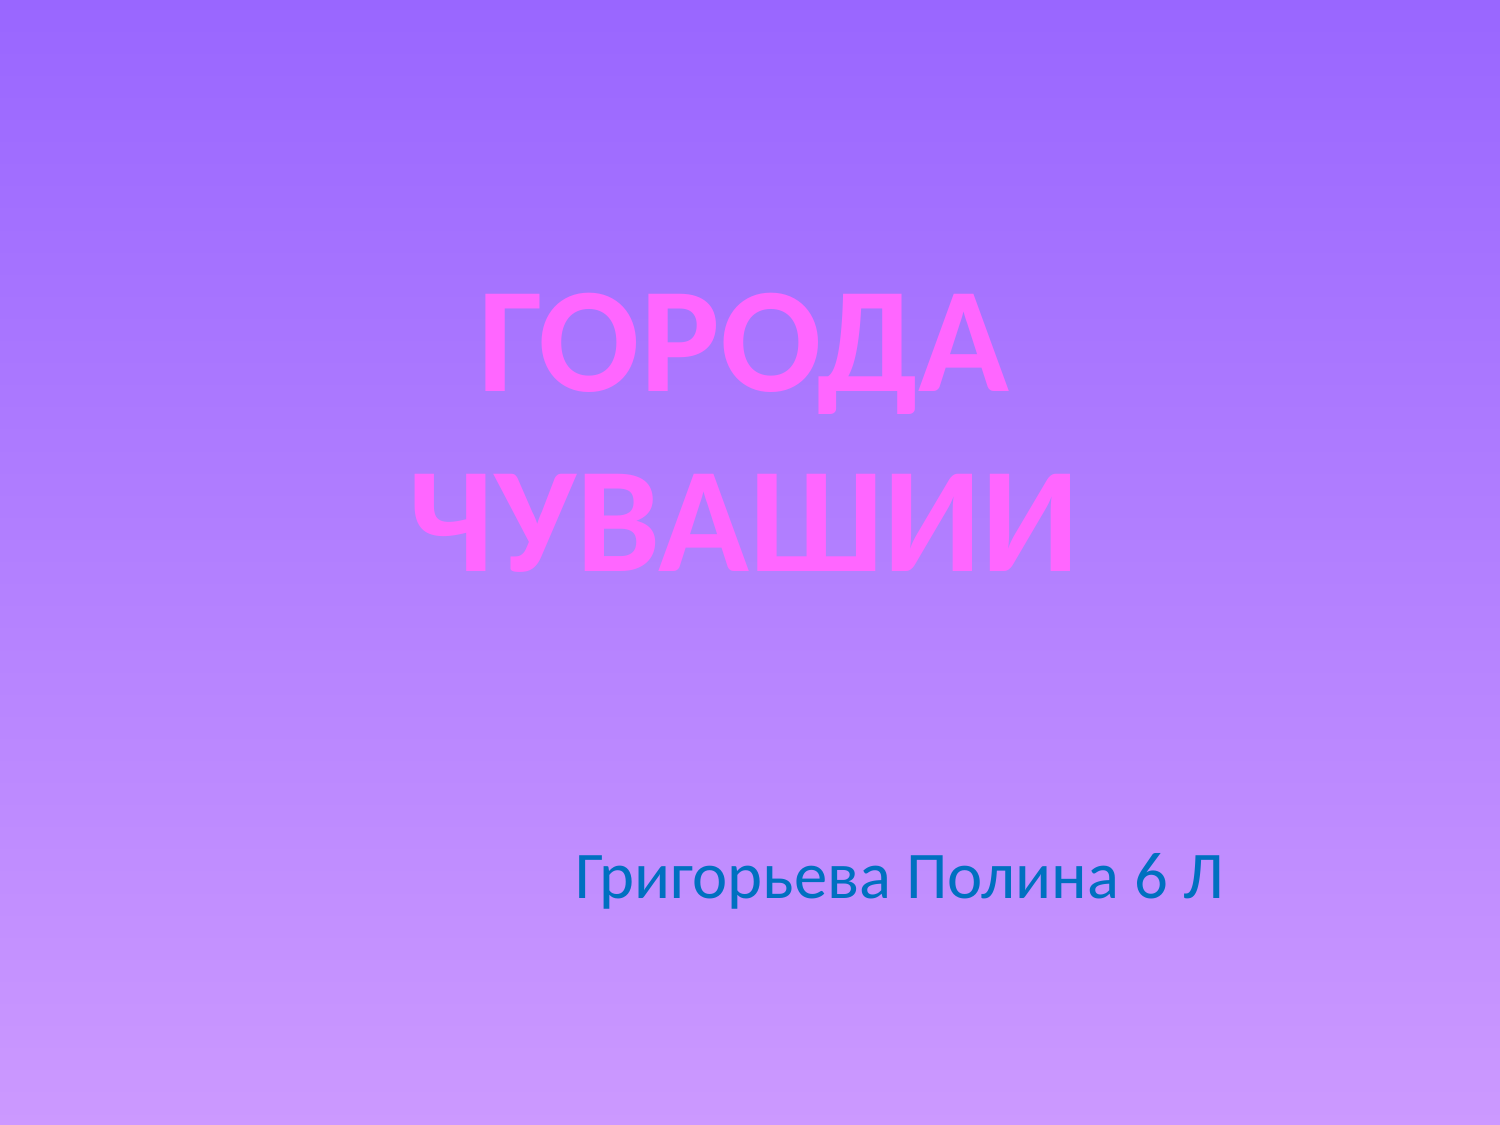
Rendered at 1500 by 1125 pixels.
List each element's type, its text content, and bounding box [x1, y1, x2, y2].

subtitle Григорьева Полина 6 Л [225, 637, 1275, 925]
text_box Города чувашии [187, 234, 1301, 610]
